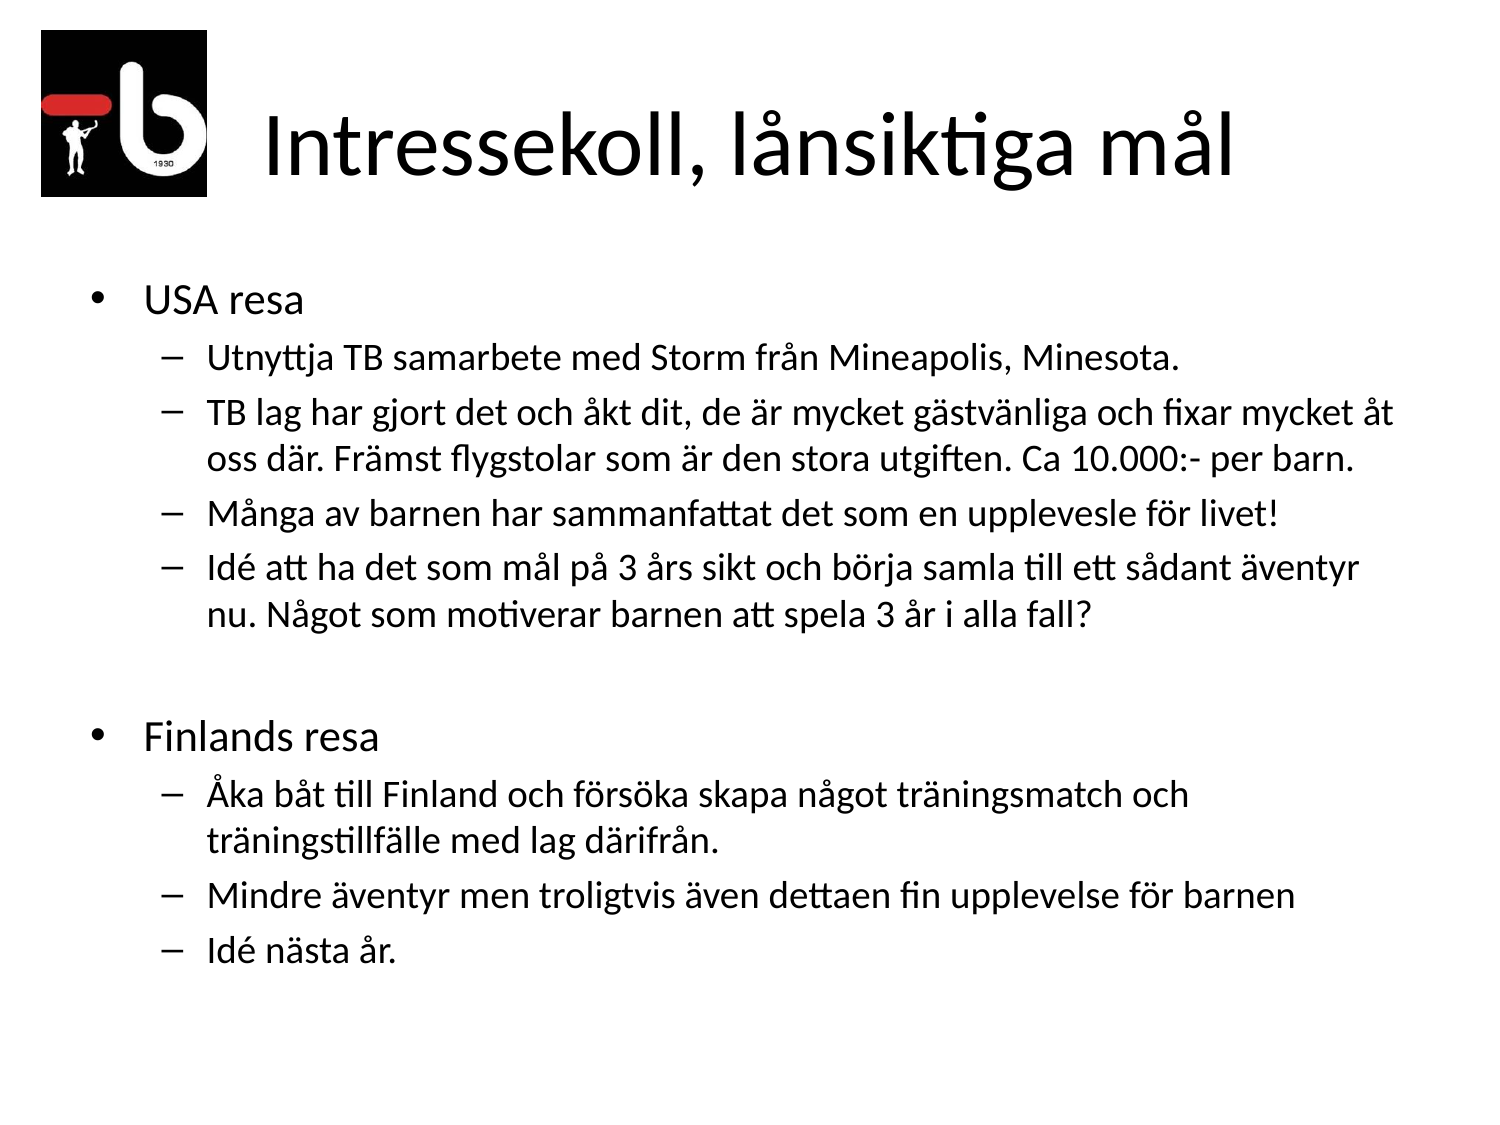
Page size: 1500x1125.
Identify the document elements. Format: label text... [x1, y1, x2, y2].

picture [40, 30, 207, 197]
title Intressekoll, lånsiktiga mål [75, 45, 1425, 233]
list USA resa Utnyttja TB samarbete med Storm från Mineapolis, Minesota. TB lag har gjort det och åkt dit, de är mycket gästvänliga och fixar mycket åt oss där. Främst flygstolar som är den stora utgiften. Ca 10.000:- per barn. Många av barnen har sammanfattat det som en upplevesle för livet! Idé att ha det som mål på 3 års sikt och börja samla till ett sådant äventyr nu. Något som motiverar barnen att spela 3 år i alla fall? Finlands resa Åka båt till Finland och försöka skapa något träningsmatch och träningstillfälle med lag därifrån. Mindre äventyr men troligtvis även dettaen fin upplevelse för barnen Idé nästa år. [75, 262, 1425, 1005]
